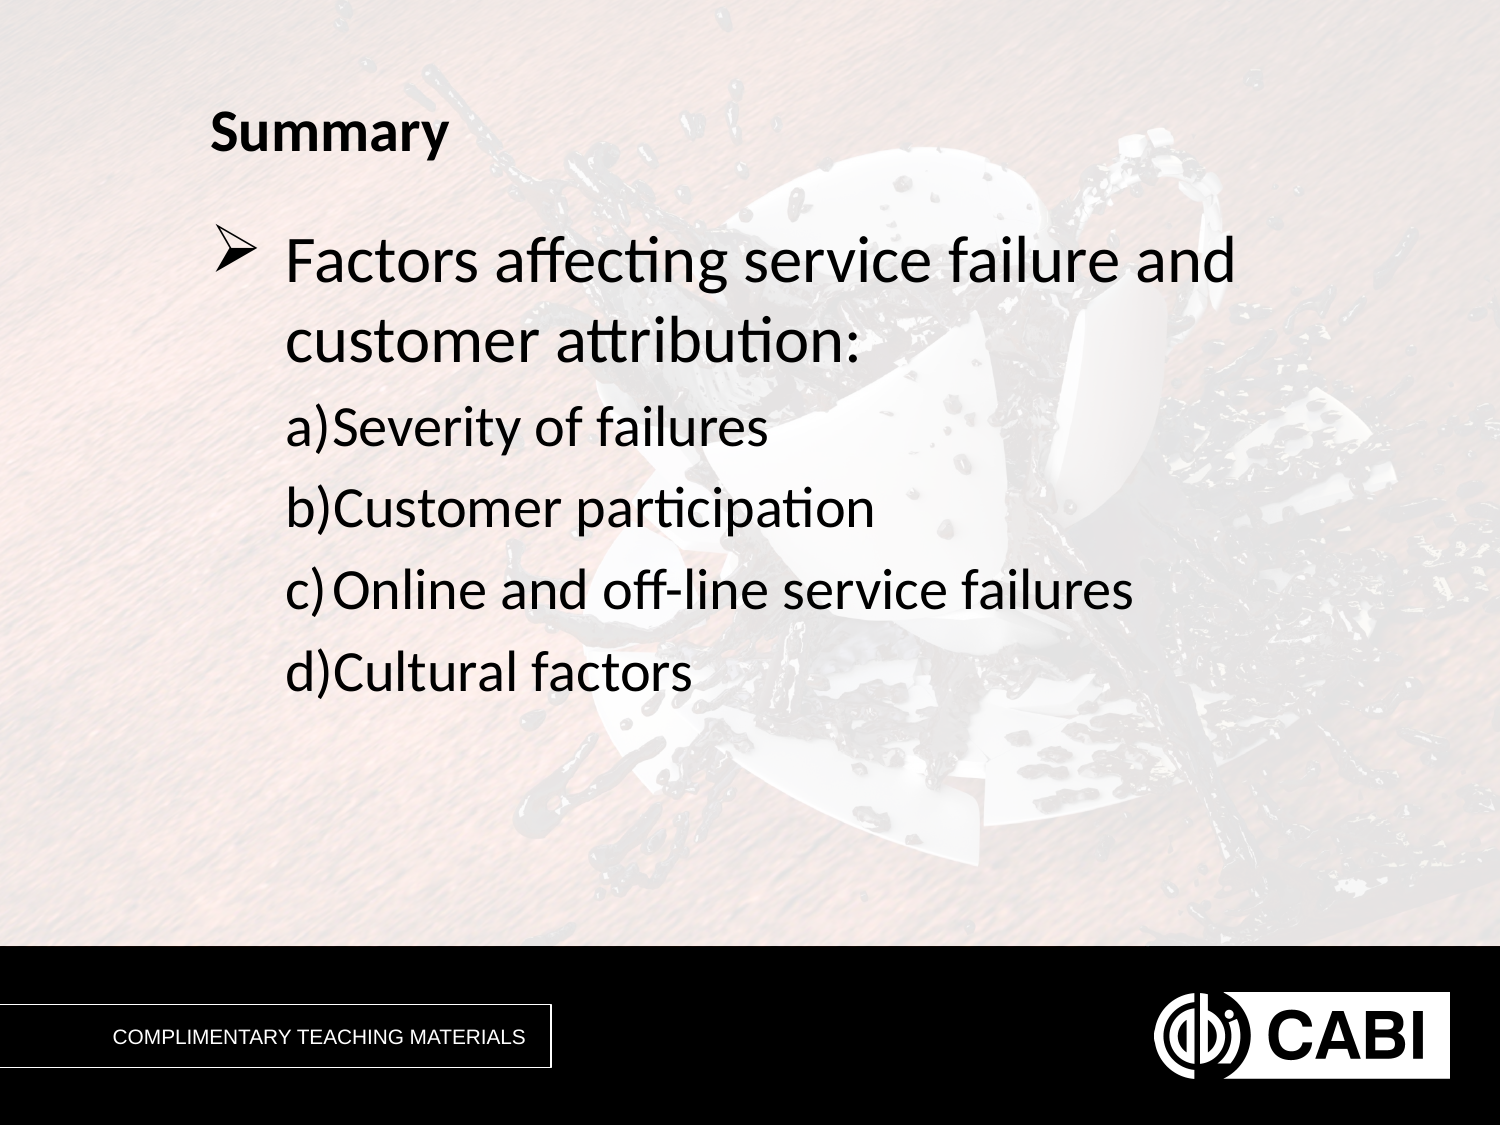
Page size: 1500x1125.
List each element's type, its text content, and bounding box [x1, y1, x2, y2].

list Factors affecting service failure and customer attribution: Severity of failures Customer participation Online and off-line service failures Cultural factors [195, 209, 1376, 917]
title Summary [195, 45, 1376, 209]
picture [1154, 992, 1450, 1079]
